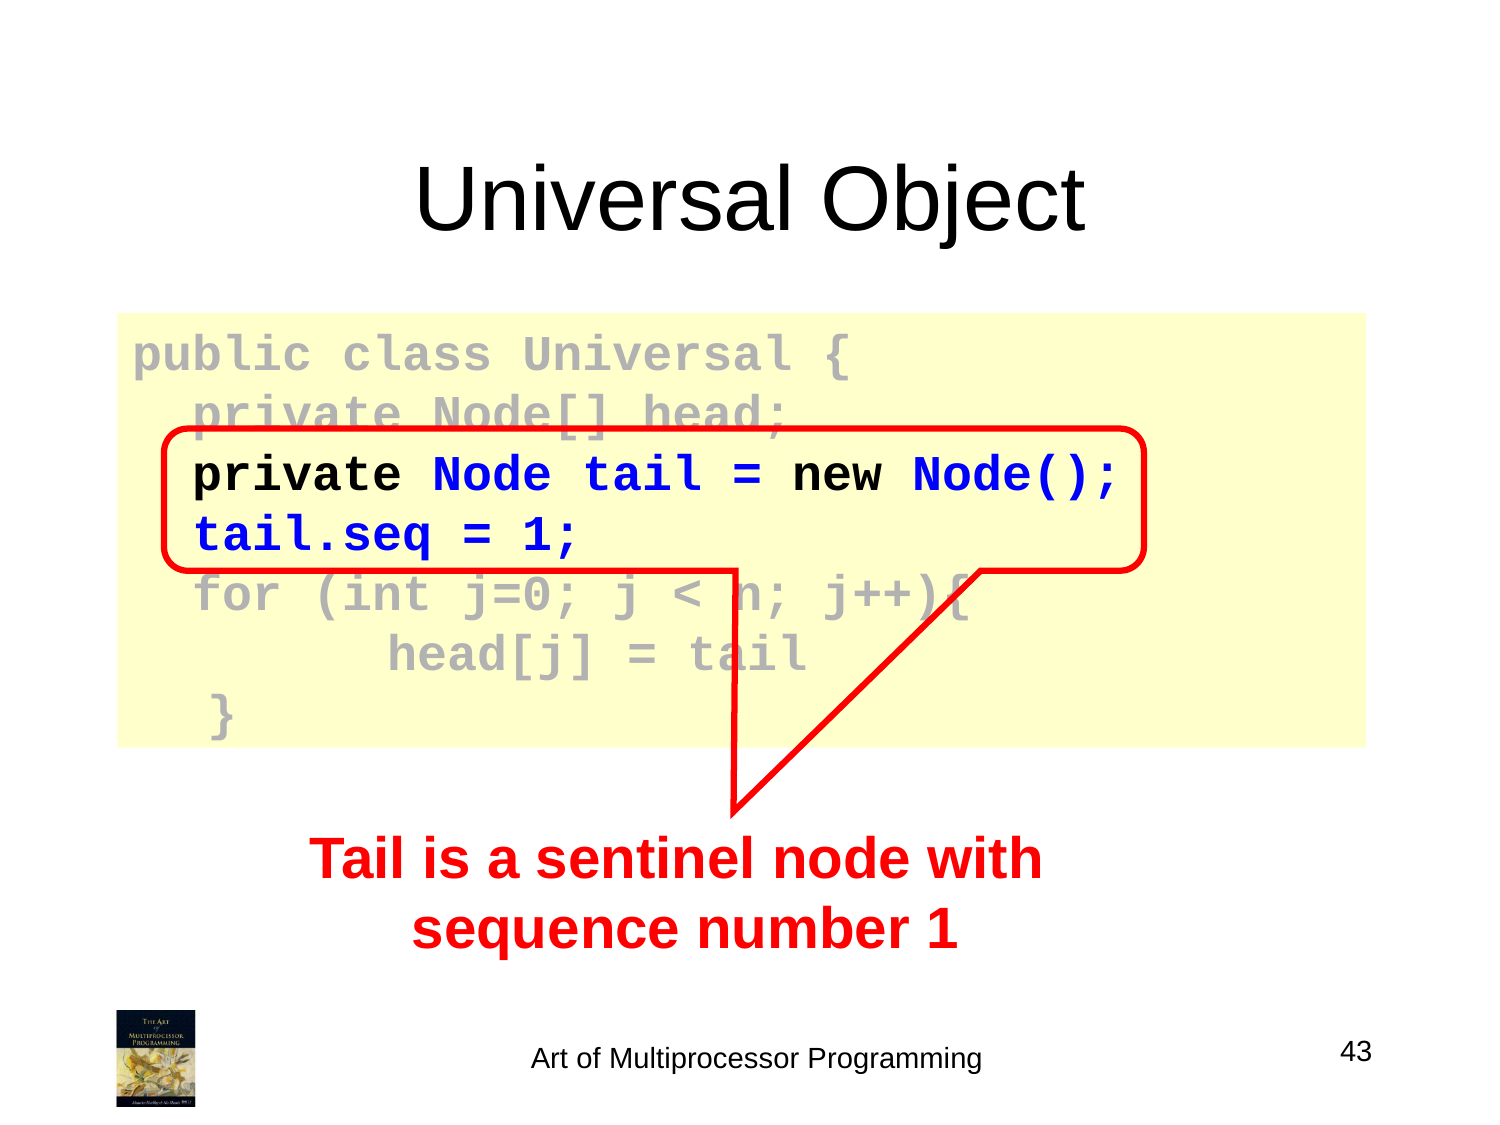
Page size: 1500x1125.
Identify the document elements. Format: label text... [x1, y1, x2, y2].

footer Art of Multiprocessor Programming [484, 1031, 1030, 1107]
title Universal Object [112, 99, 1388, 288]
picture [107, 1010, 204, 1107]
text_box public class Universal { private Node[] head; private Node tail = new Node(); tail.seq = 1; for (int j=0; j < n; j++){ head[j] = tail } [117, 312, 1366, 748]
text_box [163, 428, 1144, 812]
text_box Tail is a sentinel node with sequence number 1 [214, 812, 1157, 968]
slide_number 43 [1074, 1024, 1388, 1101]
